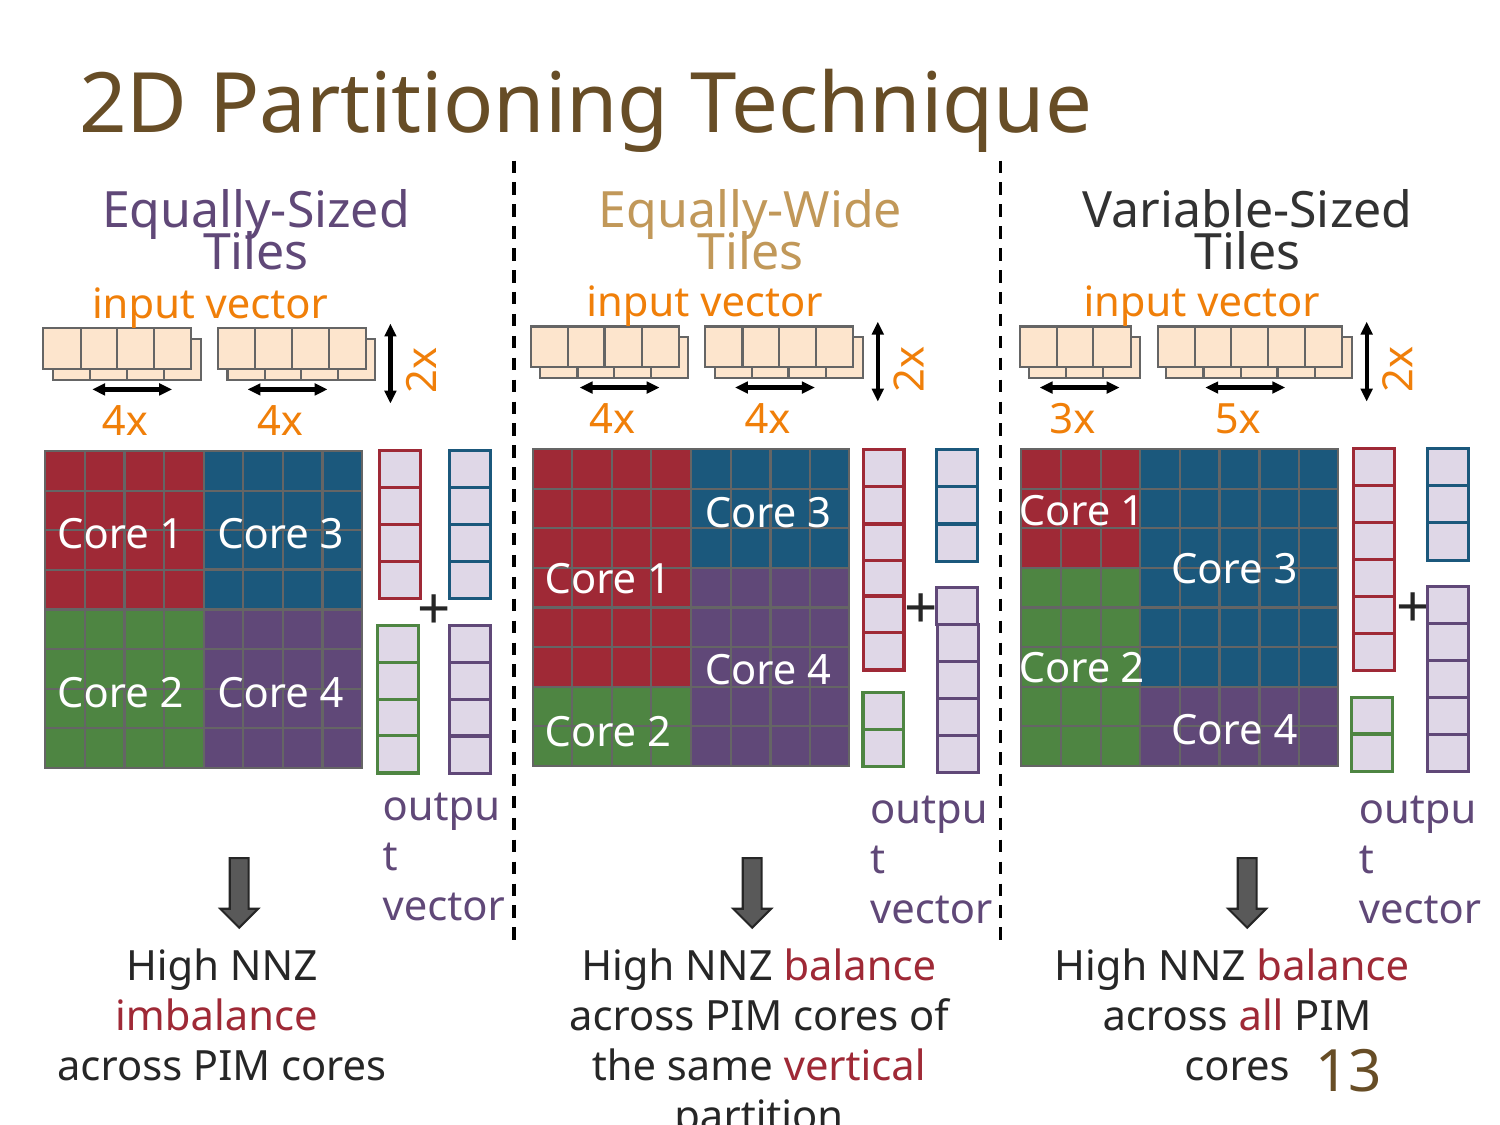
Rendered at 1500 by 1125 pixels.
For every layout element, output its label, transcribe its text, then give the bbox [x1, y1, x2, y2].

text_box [528, 858, 990, 1098]
text_box Equally-Wide Tiles [527, 186, 974, 286]
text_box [43, 269, 528, 888]
text_box Variable-Sized Tiles [1012, 186, 1483, 266]
text_box Equally-Sized Tiles [32, 186, 480, 286]
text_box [530, 267, 1006, 550]
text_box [15, 858, 428, 1048]
text_box 2D Partitioning Technique [64, 36, 1430, 175]
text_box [1030, 858, 1444, 1048]
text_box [1006, 266, 1500, 891]
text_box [530, 551, 1006, 891]
slide_number 13 [1059, 1048, 1397, 1103]
